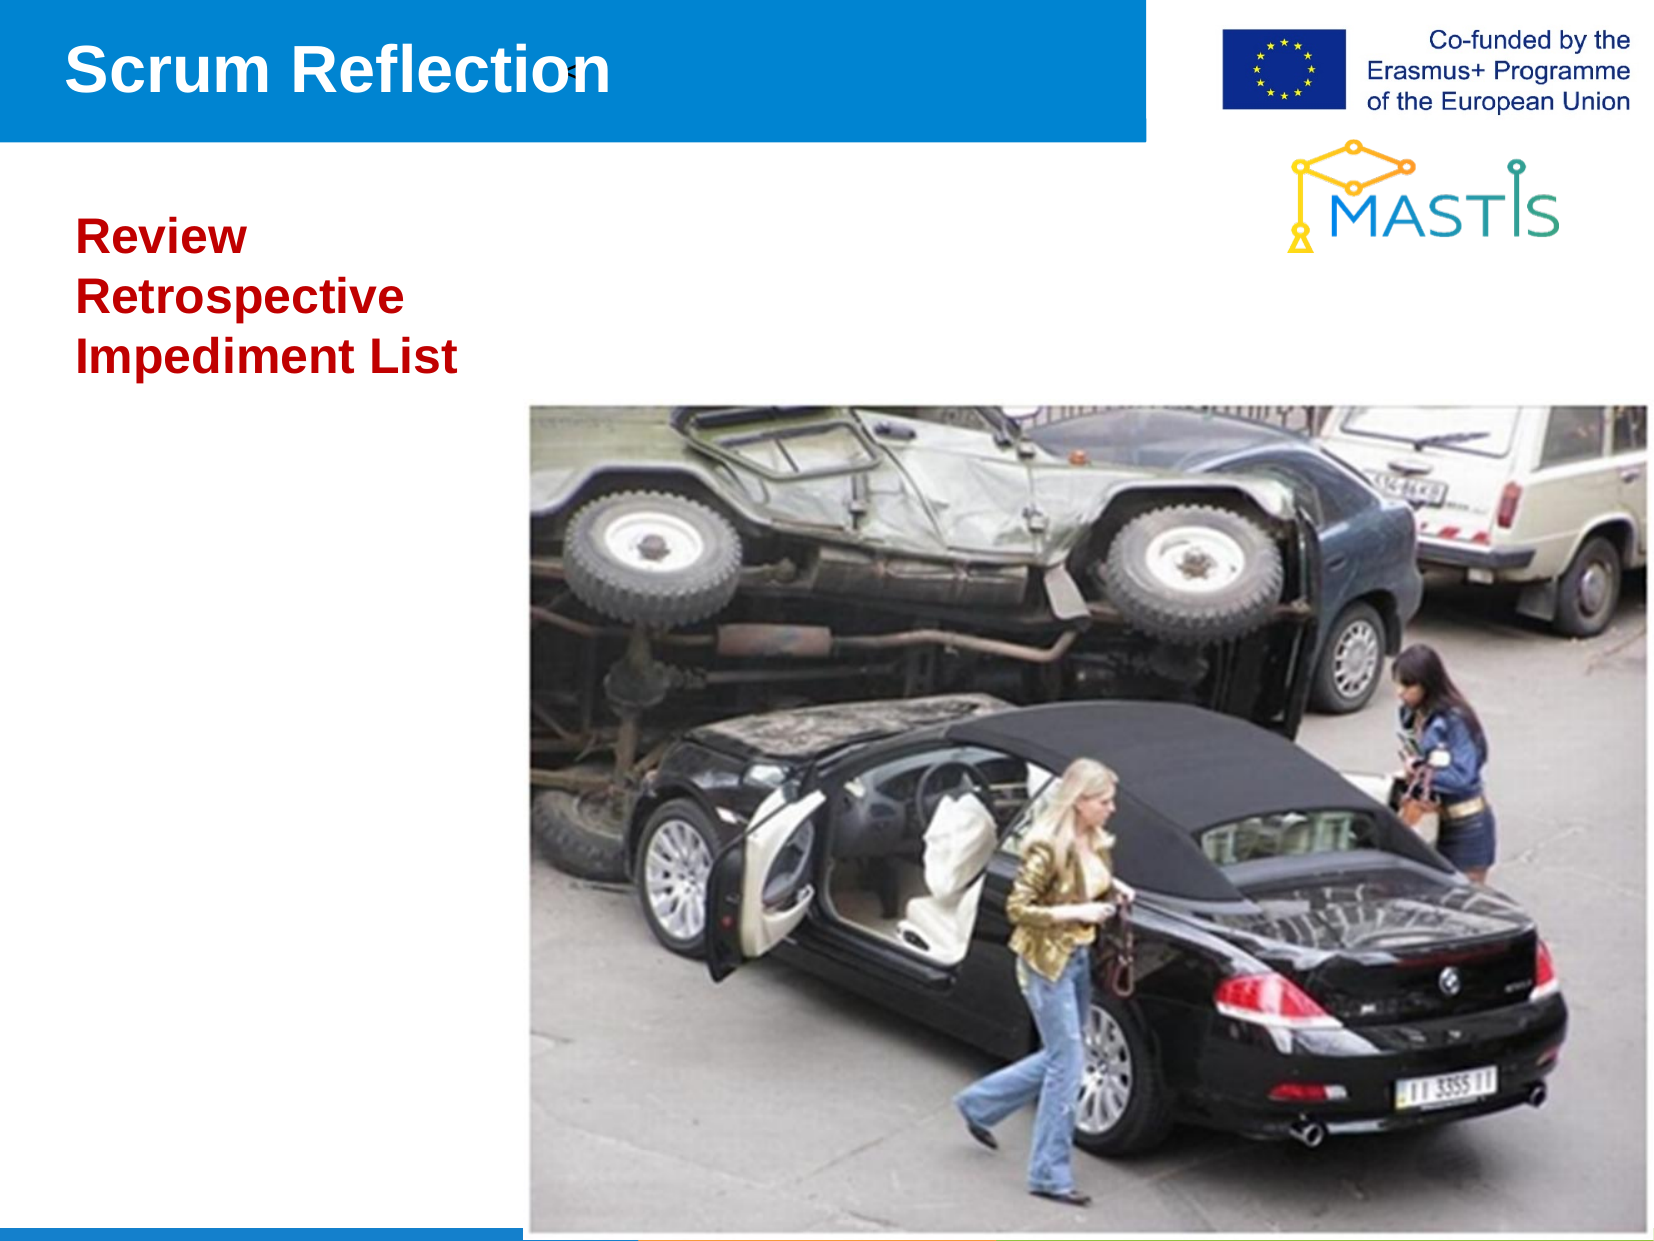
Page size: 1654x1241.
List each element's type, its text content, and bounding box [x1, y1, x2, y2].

picture [0, 399, 1654, 1241]
picture [1196, 5, 1651, 133]
subtitle Review Retrospective Impediment List [0, 291, 1601, 445]
text_box < [0, 0, 1146, 142]
title Scrum Reflection [64, 33, 863, 184]
picture [1285, 139, 1560, 253]
